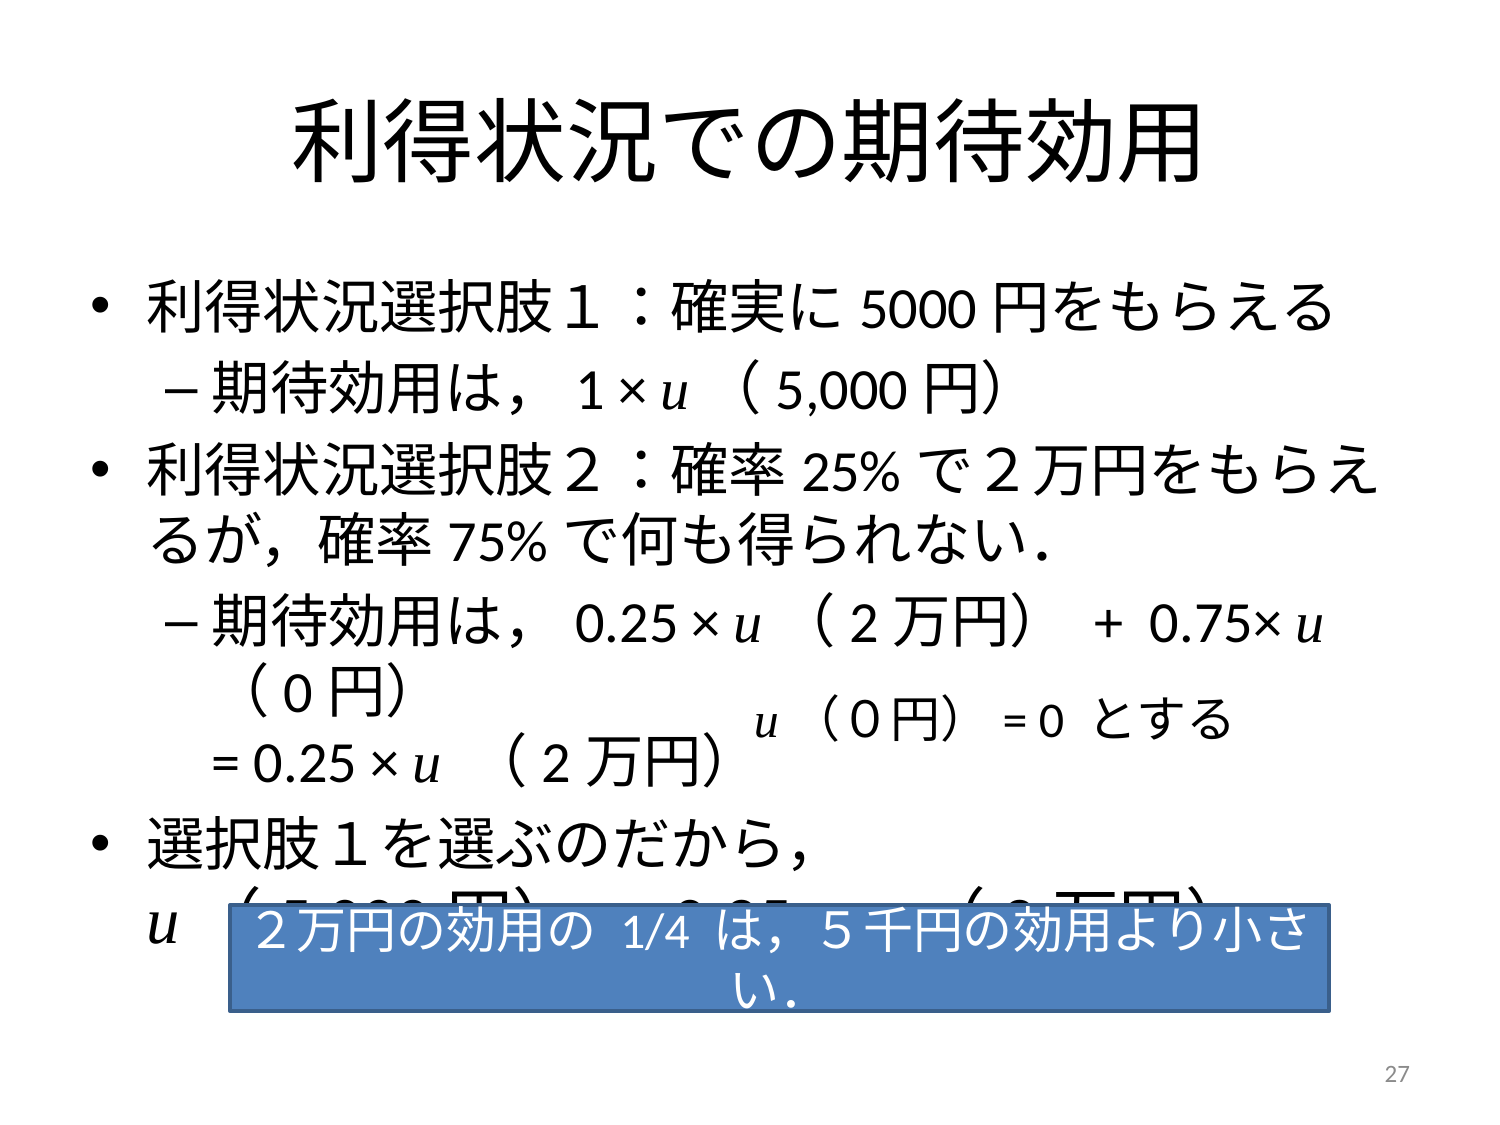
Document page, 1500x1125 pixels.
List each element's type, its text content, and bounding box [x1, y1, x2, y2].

text_box ２万円の効用の 1/4 は，５千円の効用より小さい． [228, 903, 1331, 1013]
slide_number 27 [1074, 1042, 1425, 1103]
list 利得状況選択肢１：確実に5000円をもらえる 期待効用は，1 × u（5,000円） 利得状況選択肢２：確率25%で２万円をもらえるが，確率75%で何も得られない． 期待効用は，0.25 × u（2万円） + 0.75× u（0円） = 0.25 × u （2万円） 選択肢１を選ぶのだから， u（5,000円） > 0.25 × u （2万円） [75, 262, 1425, 1005]
text_box u（０円）= 0 とする [738, 680, 1251, 756]
title 利得状況での期待効用 [75, 45, 1425, 233]
